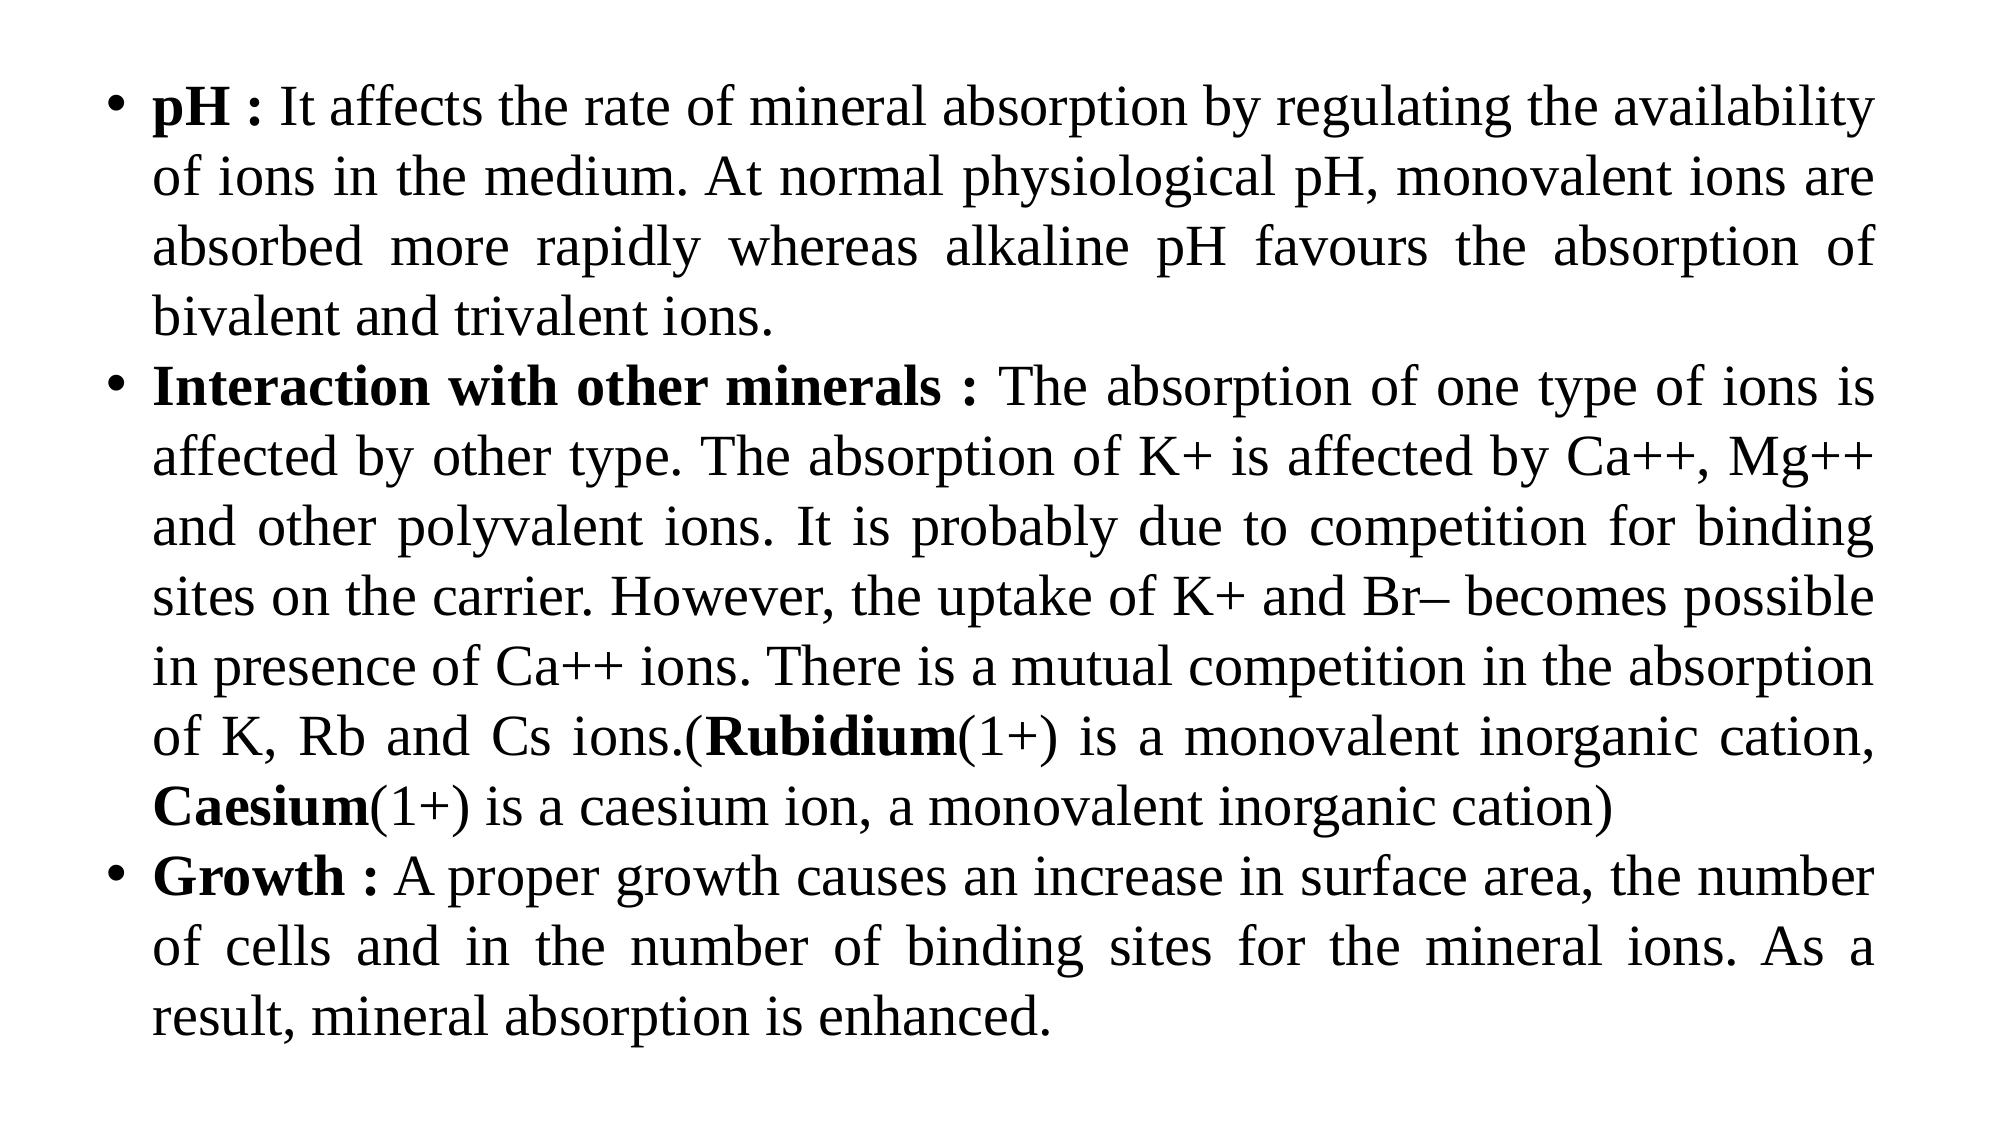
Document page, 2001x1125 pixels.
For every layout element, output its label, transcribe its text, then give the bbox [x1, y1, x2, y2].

text_box pH : It affects the rate of mineral absorption by regulating the availability of ions in the medium. At normal physiological pH, monovalent ions are absorbed more rapidly whereas alkaline pH favours the absorption of bivalent and trivalent ions. Interaction with other minerals : The absorption of one type of ions is affected by other type. The absorption of K+ is affected by Ca++, Mg++ and other polyvalent ions. It is probably due to competition for binding sites on the carrier. However, the uptake of K+ and Br– becomes possible in presence of Ca++ ions. There is a mutual competition in the absorption of K, Rb and Cs ions.(Rubidium(1+) is a monovalent inorganic cation, Caesium(1+) is a caesium ion, a monovalent inorganic cation) Growth : A proper growth causes an increase in surface area, the number of cells and in the number of binding sites for the mineral ions. As a result, mineral absorption is enhanced. [91, 60, 1892, 1055]
